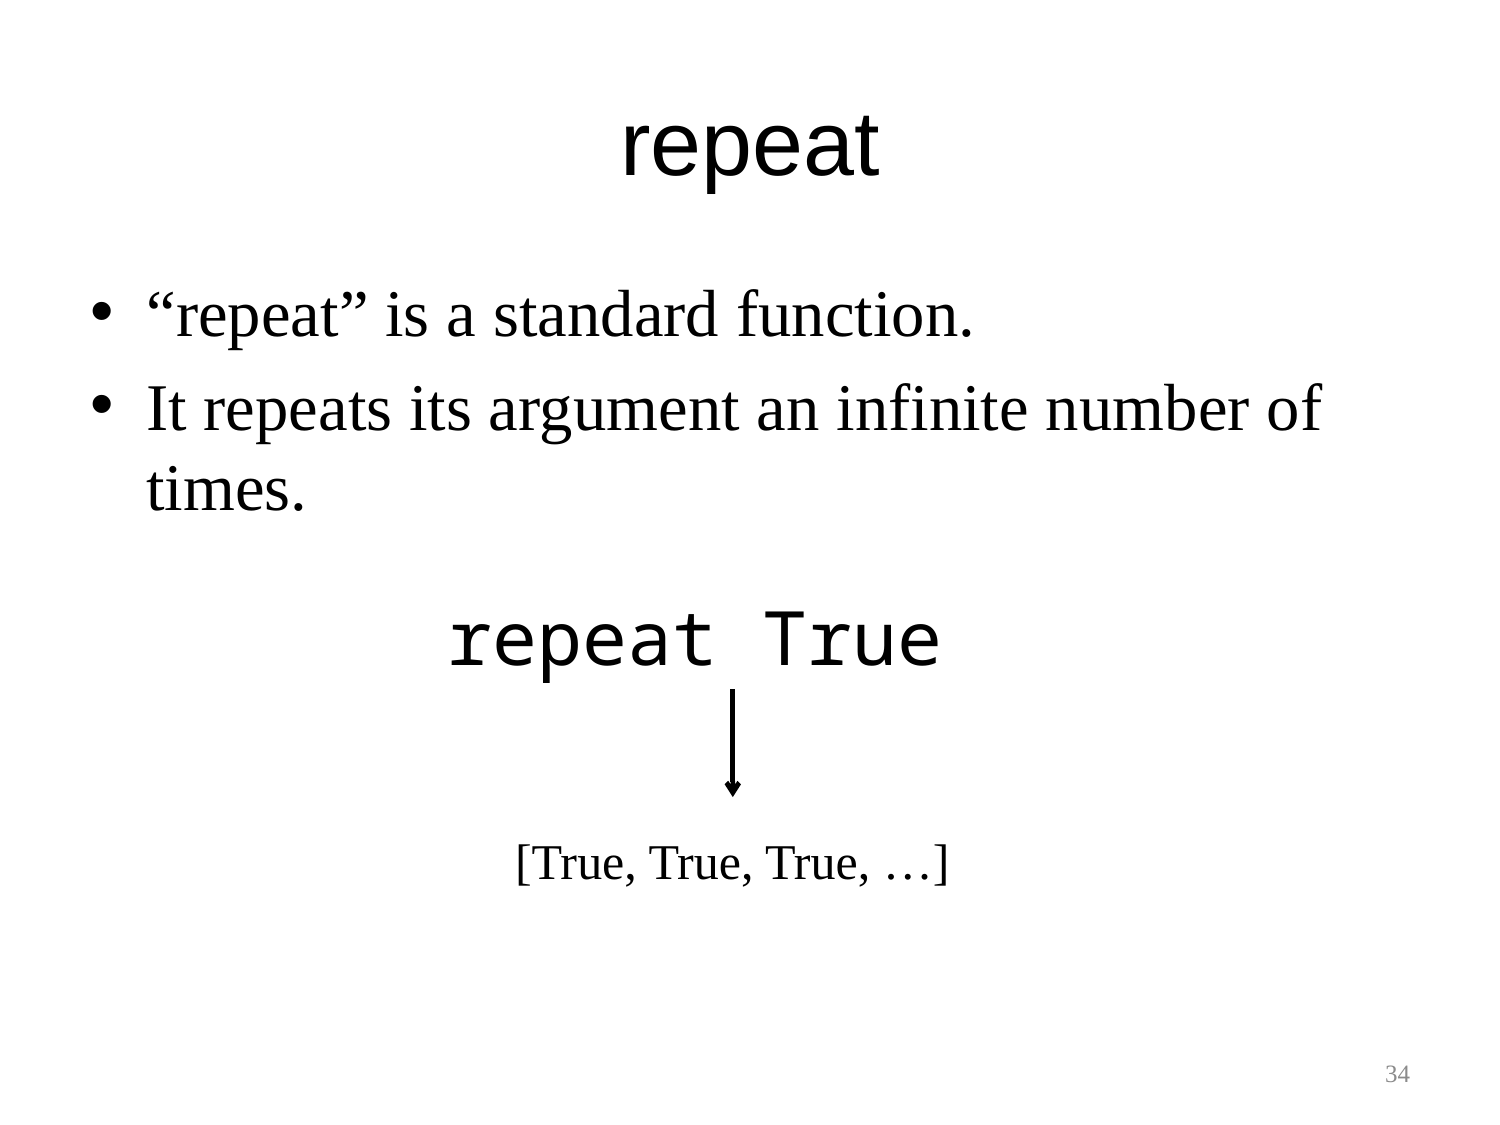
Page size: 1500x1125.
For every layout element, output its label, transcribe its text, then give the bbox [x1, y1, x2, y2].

text_box repeat True [433, 583, 958, 688]
slide_number 34 [1074, 1042, 1425, 1103]
title repeat [75, 45, 1425, 233]
text_box [True, True, True, …] [500, 821, 965, 897]
list “repeat” is a standard function. It repeats its argument an infinite number of times. [75, 262, 1425, 550]
